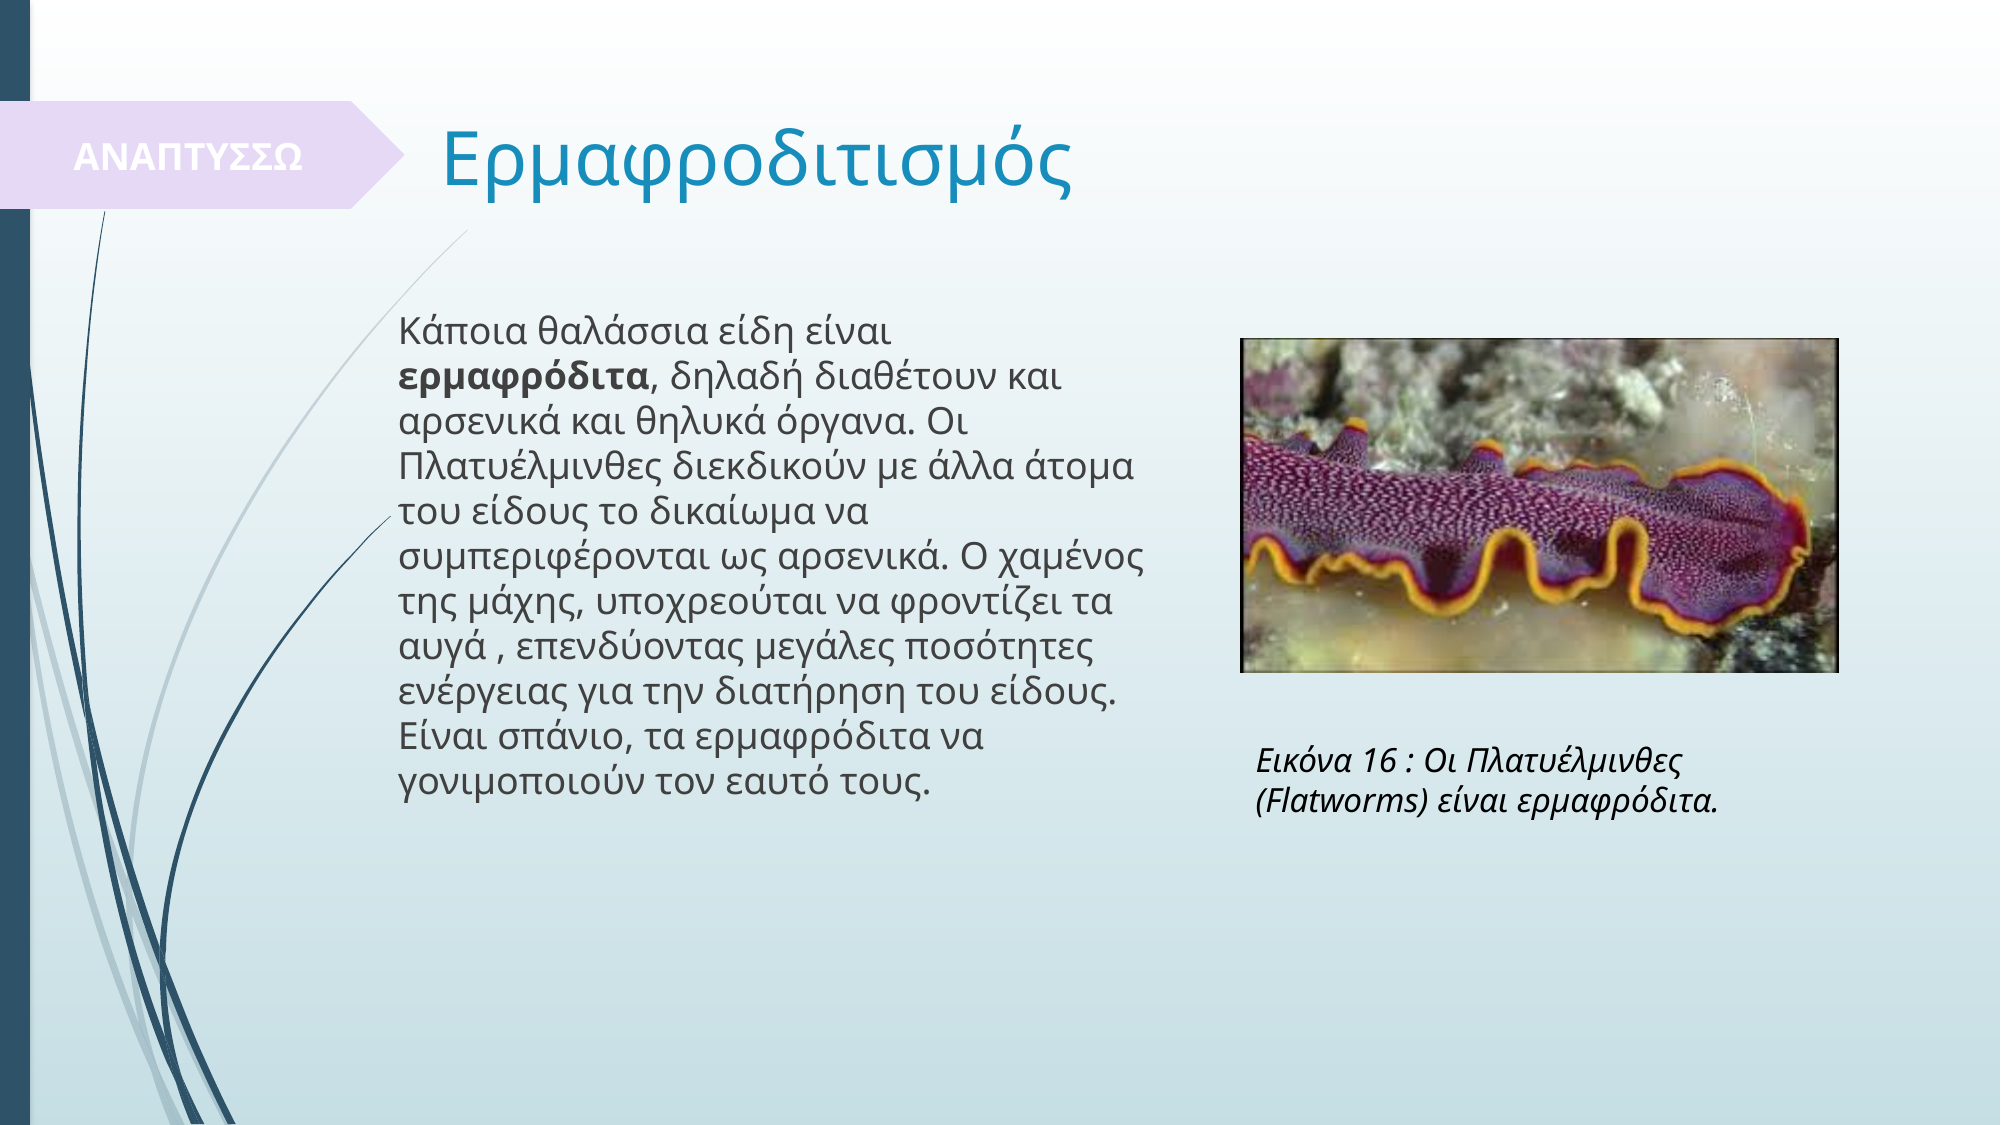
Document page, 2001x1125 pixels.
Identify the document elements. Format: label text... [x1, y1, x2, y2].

title Ερμαφροδιτισμός [425, 102, 1888, 313]
text_box ΑΝΑΠΤΥΣΣΩ [0, 101, 404, 209]
list Κάποια θαλάσσια είδη είναι ερμαφρόδιτα, δηλαδή διαθέτουν και αρσενικά και θηλυκά όργανα. Οι Πλατυέλμινθες διεκδικούν με άλλα άτομα του είδους το δικαίωμα να συμπεριφέρονται ως αρσενικά. Ο χαμένος της μάχης, υποχρεούται να φροντίζει τα αυγά , επενδύοντας μεγάλες ποσότητες ενέργειας για την διατήρηση του είδους. Είναι σπάνιο, τα ερμαφρόδιτα να γονιμοποιούν τον εαυτό τους. [382, 299, 1171, 1014]
picture [1240, 337, 1840, 674]
text_box Εικόνα 16 : Οι Πλατυέλμινθες (Flatworms) είναι ερμαφρόδιτα. [1240, 731, 1839, 827]
